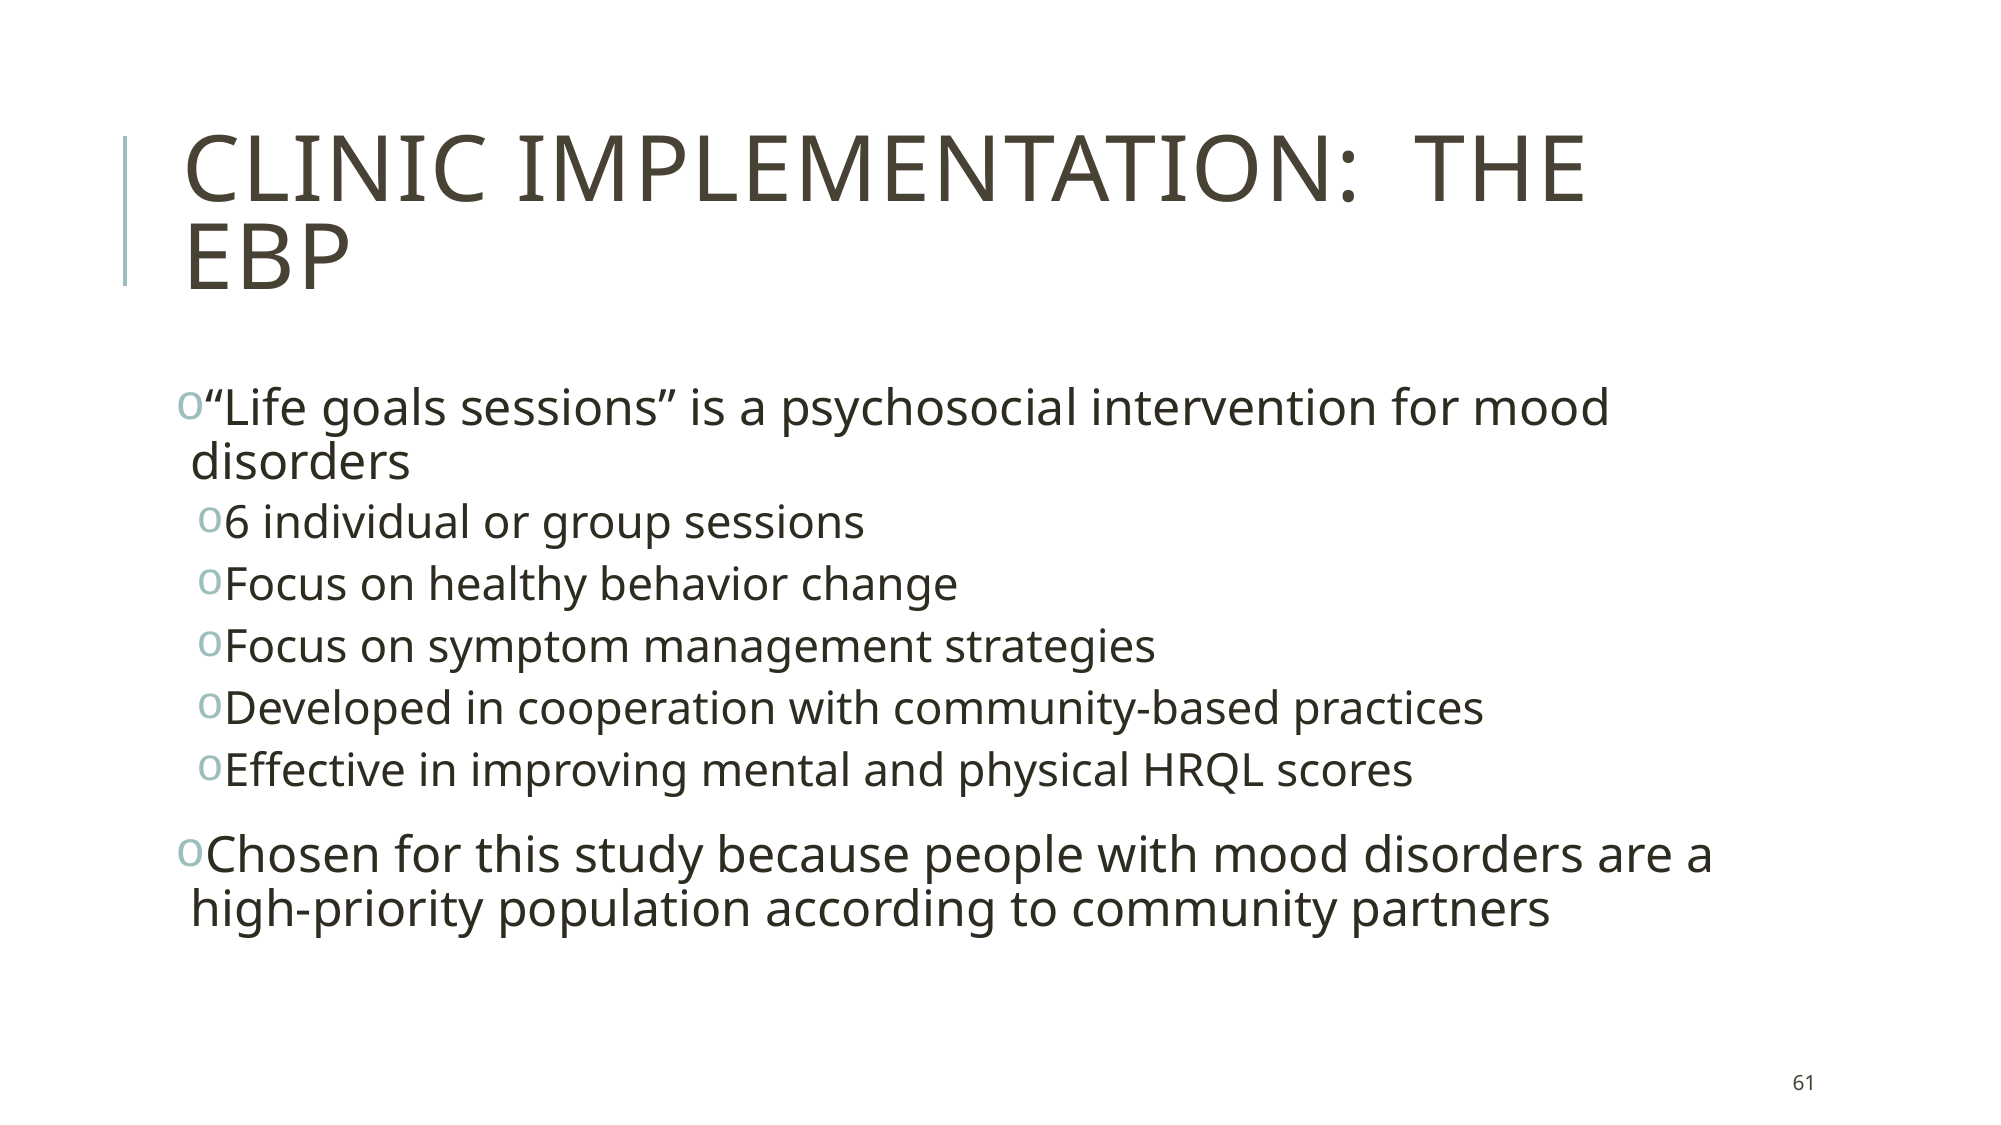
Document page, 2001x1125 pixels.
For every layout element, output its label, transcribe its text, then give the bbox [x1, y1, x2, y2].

title Clinic Implementation: The EBP [168, 96, 1763, 342]
list “Life goals sessions” is a psychosocial intervention for mood disorders 6 individual or group sessions Focus on healthy behavior change Focus on symptom management strategies Developed in cooperation with community-based practices Effective in improving mental and physical HRQL scores Chosen for this study because people with mood disorders are a high-priority population according to community partners [168, 375, 1763, 1035]
slide_number 61 [1777, 1061, 1938, 1107]
